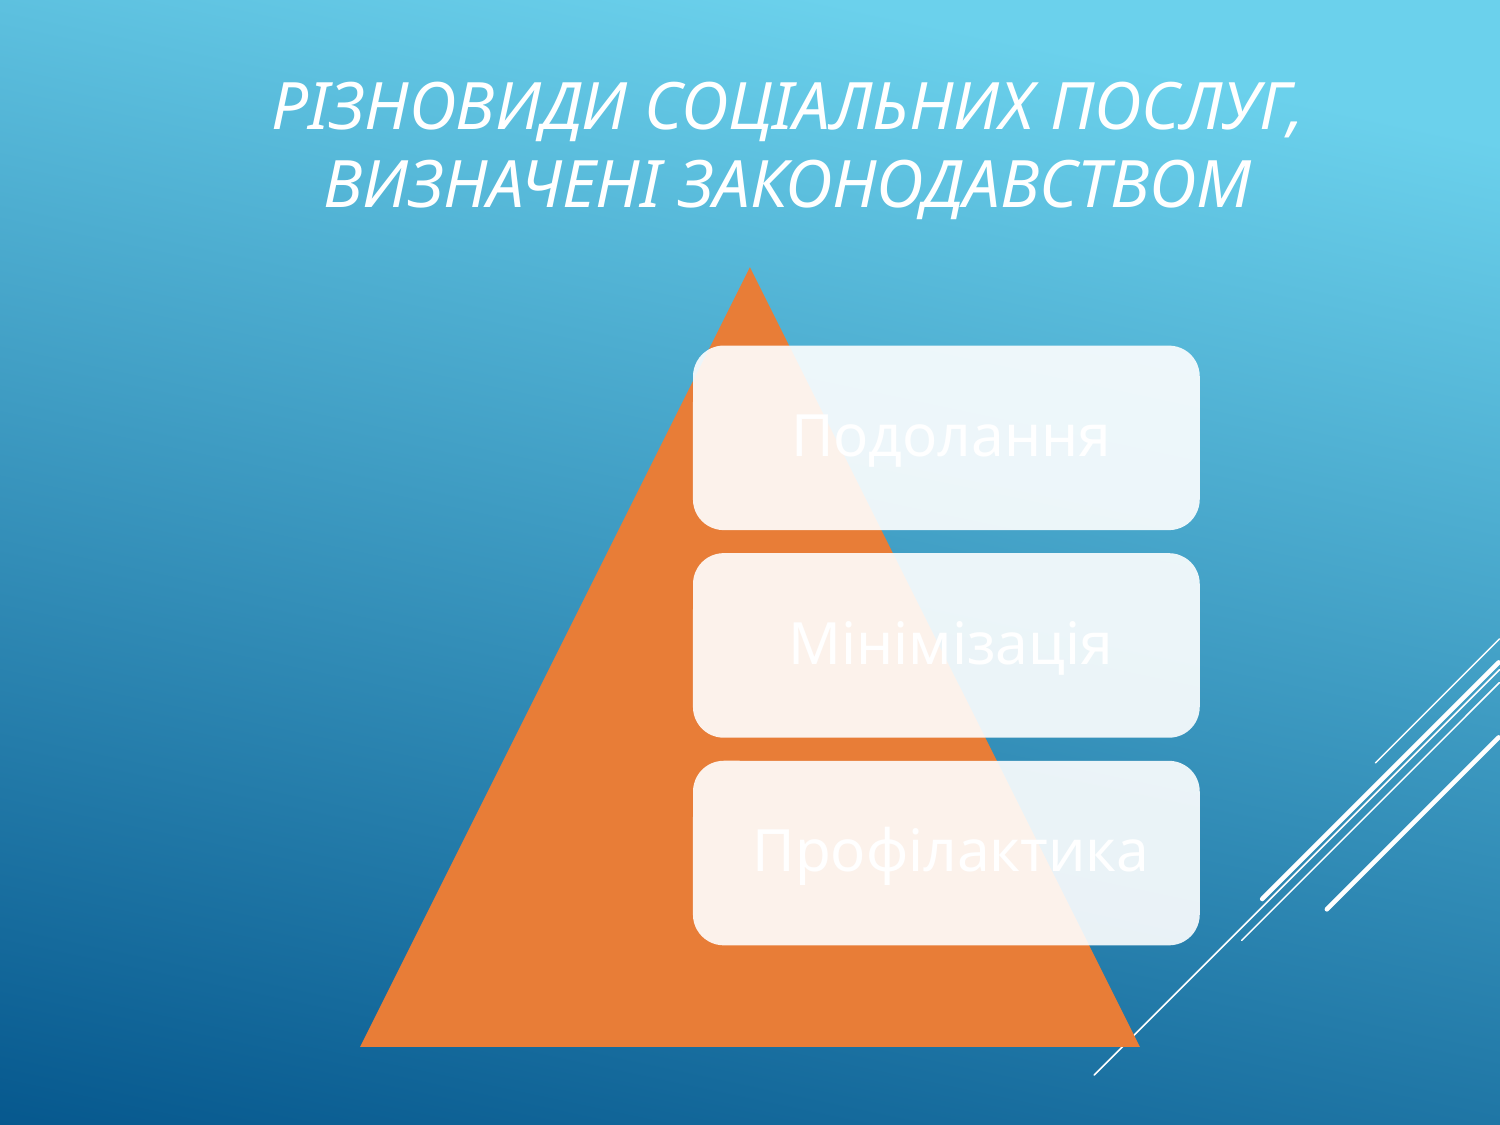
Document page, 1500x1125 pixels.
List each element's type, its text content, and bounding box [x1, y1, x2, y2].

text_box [249, 266, 1254, 1047]
title Різновиди соціальних послуг, визначені законодавством [249, 17, 1326, 268]
